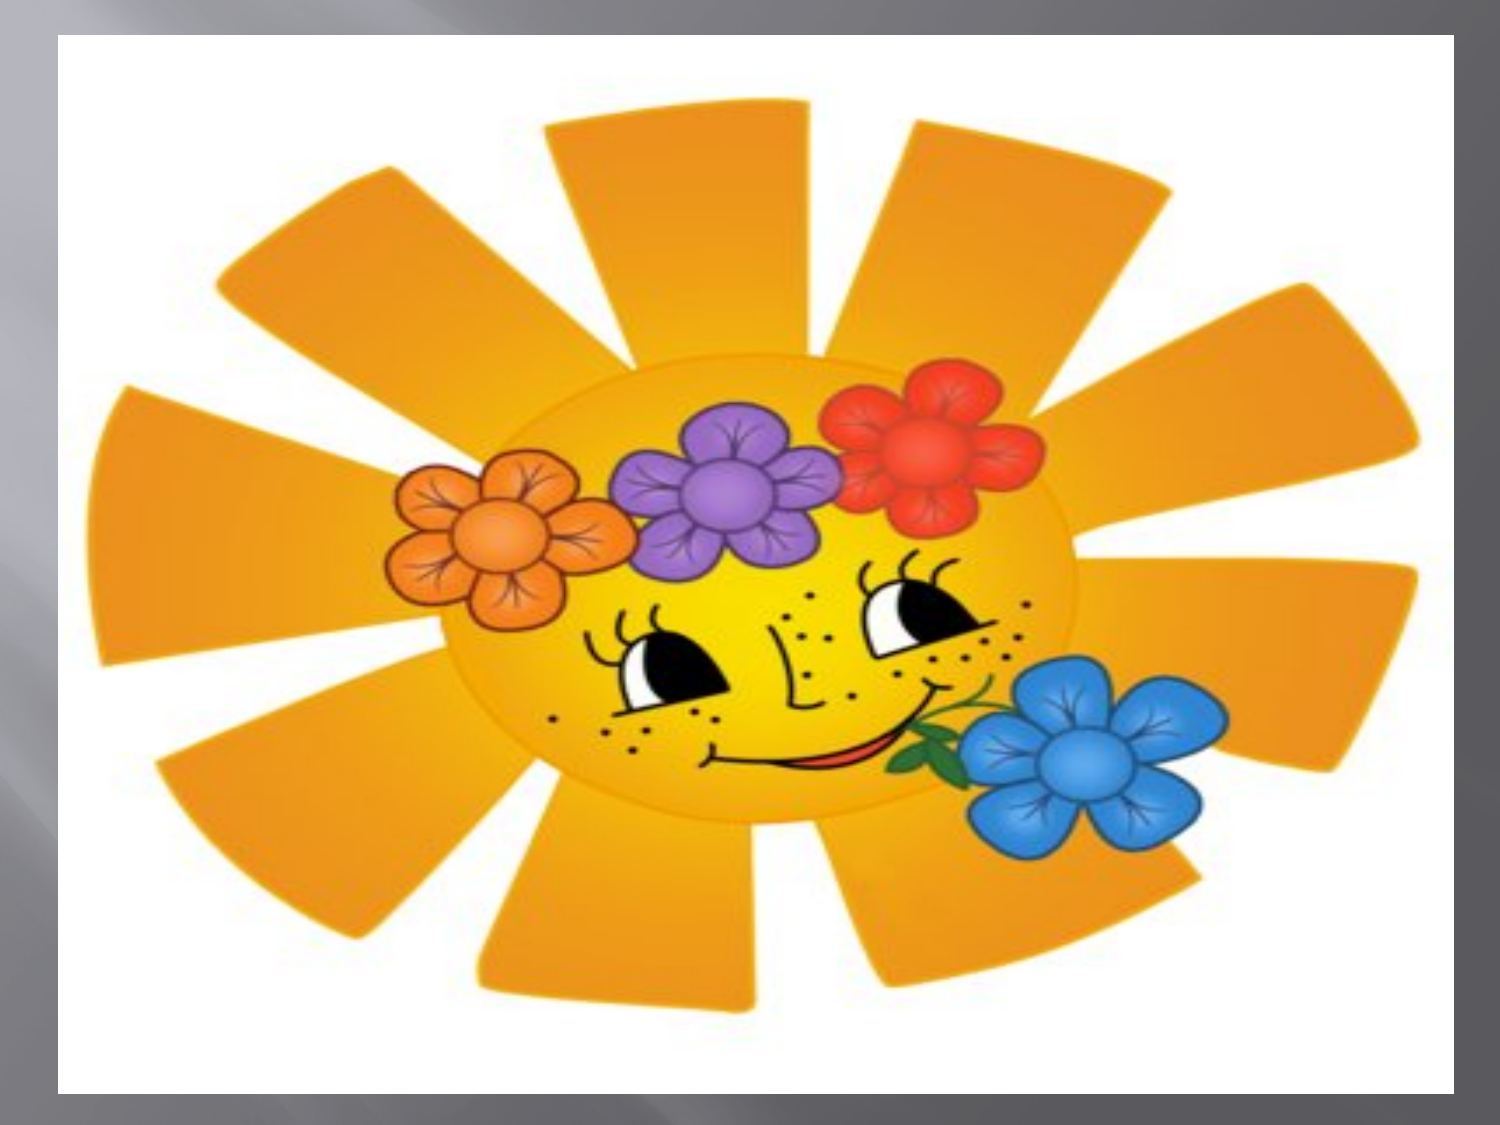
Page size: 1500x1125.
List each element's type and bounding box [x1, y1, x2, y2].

list [58, 34, 1454, 1095]
